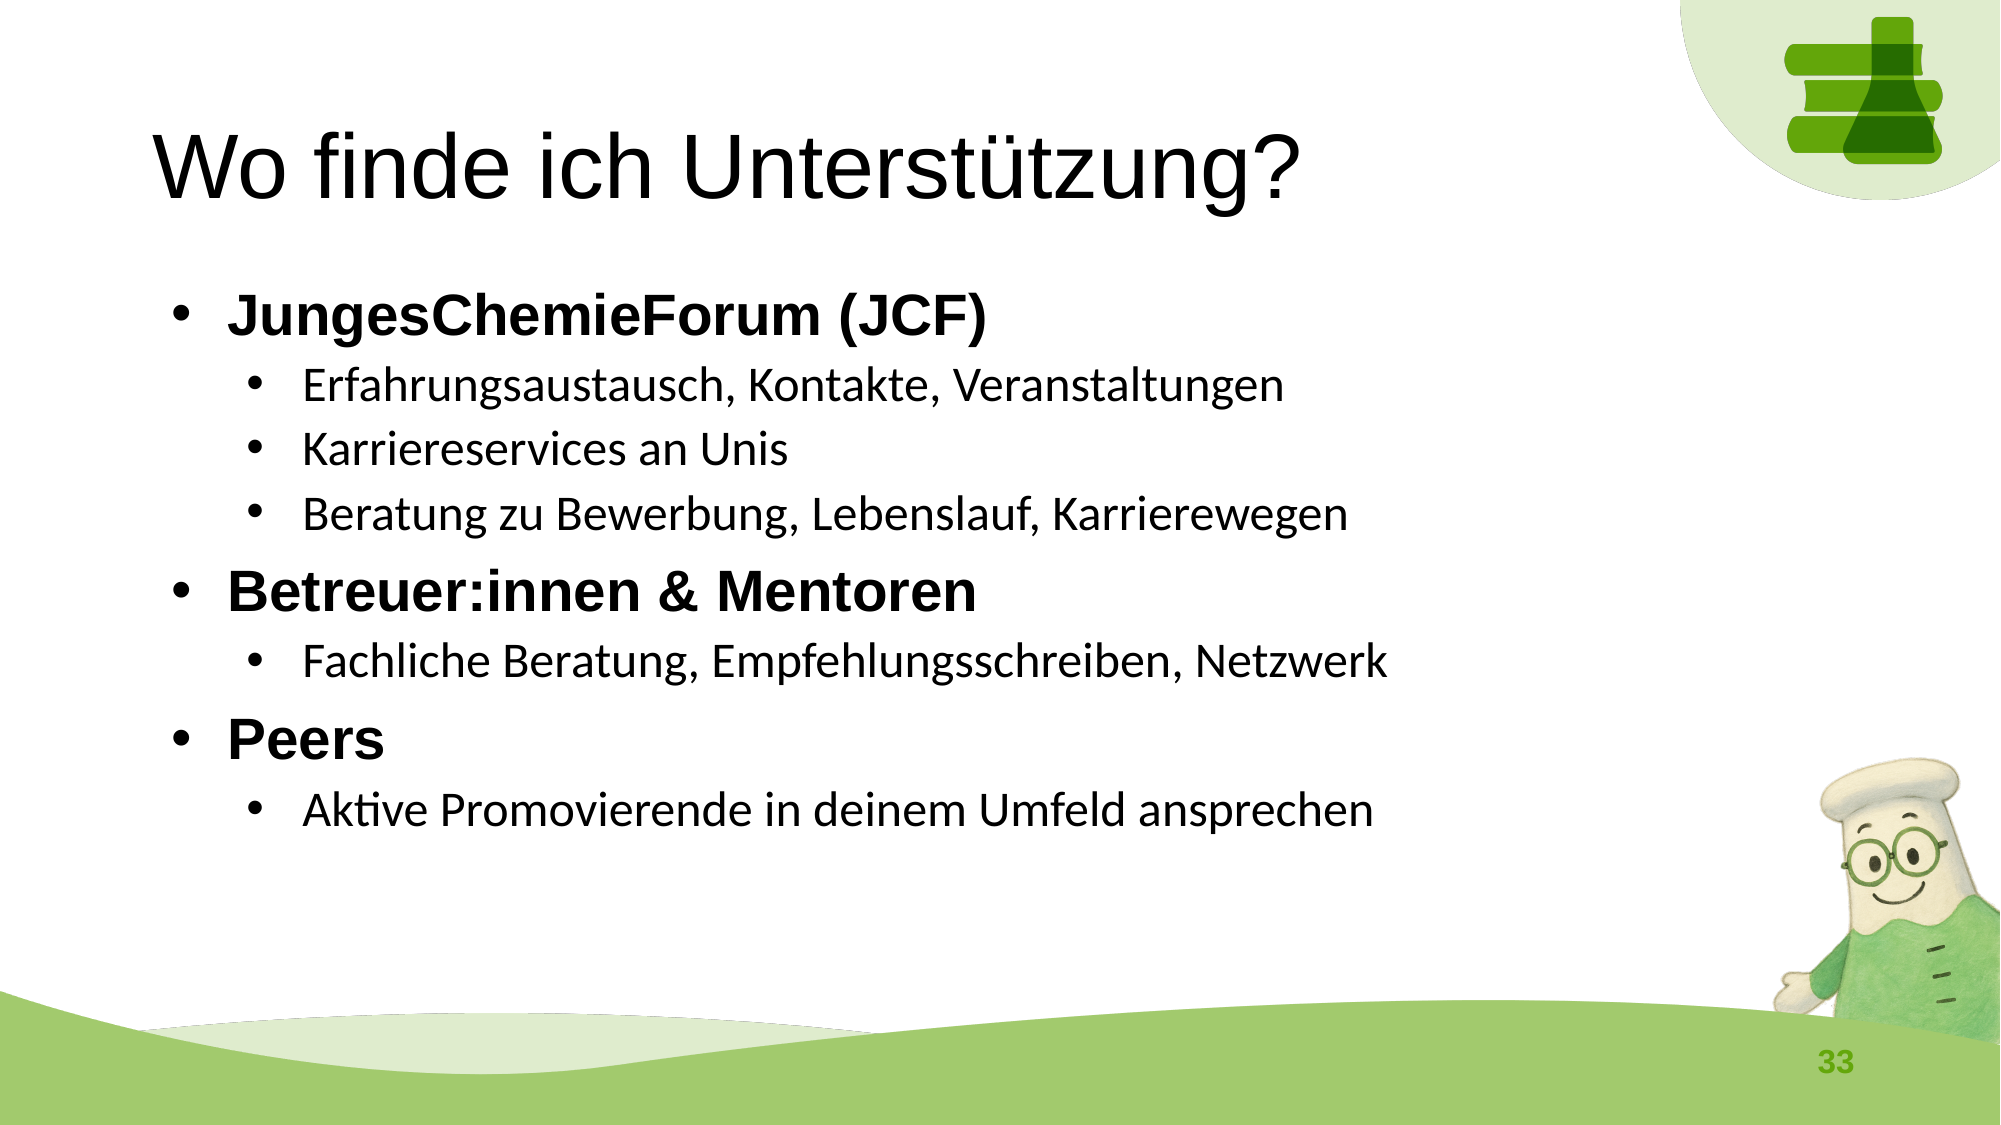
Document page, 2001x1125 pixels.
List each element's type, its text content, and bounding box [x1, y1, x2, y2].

picture [0, 701, 2000, 1125]
title Wo finde ich Unterstützung? [137, 59, 1863, 277]
picture [1680, 0, 2000, 200]
list JungesChemieForum (JCF) Erfahrungsaustausch, Kontakte, Veranstaltungen Karriereservices an Unis Beratung zu Bewerbung, Lebenslauf, Karrierewegen Betreuer:innen & Mentoren Fachliche Beratung, Empfehlungsschreiben, Netzwerk Peers Aktive Promovierende in deinem Umfeld ansprechen [137, 277, 1863, 992]
